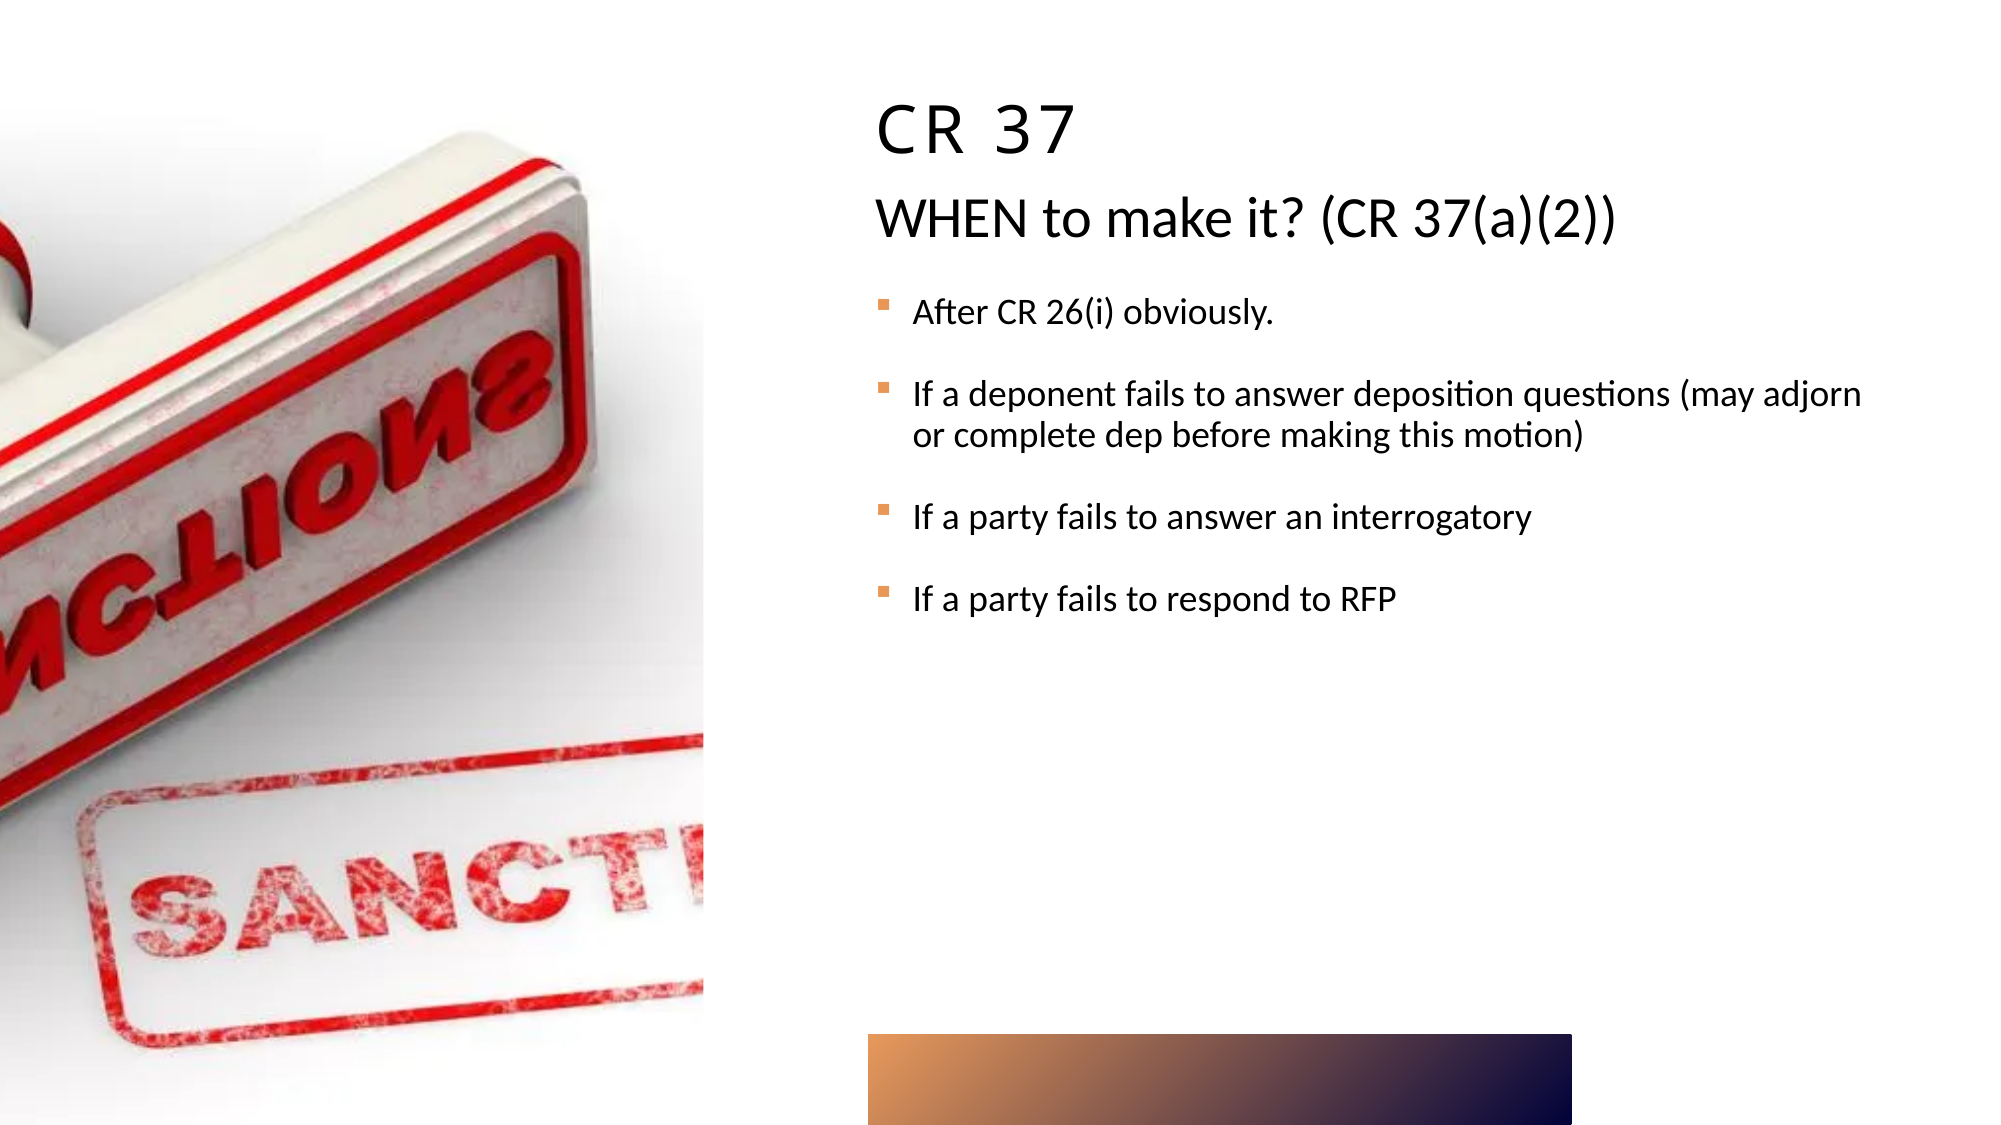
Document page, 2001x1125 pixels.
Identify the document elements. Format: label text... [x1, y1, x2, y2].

title CR 37 [859, 76, 1884, 179]
list WHEN to make it? (CR 37(a)(2)) After CR 26(i) obviously. If a deponent fails to answer deposition questions (may adjorn or complete dep before making this motion) If a party fails to answer an interrogatory If a party fails to respond to RFP [859, 179, 1884, 945]
picture [0, 0, 704, 1125]
